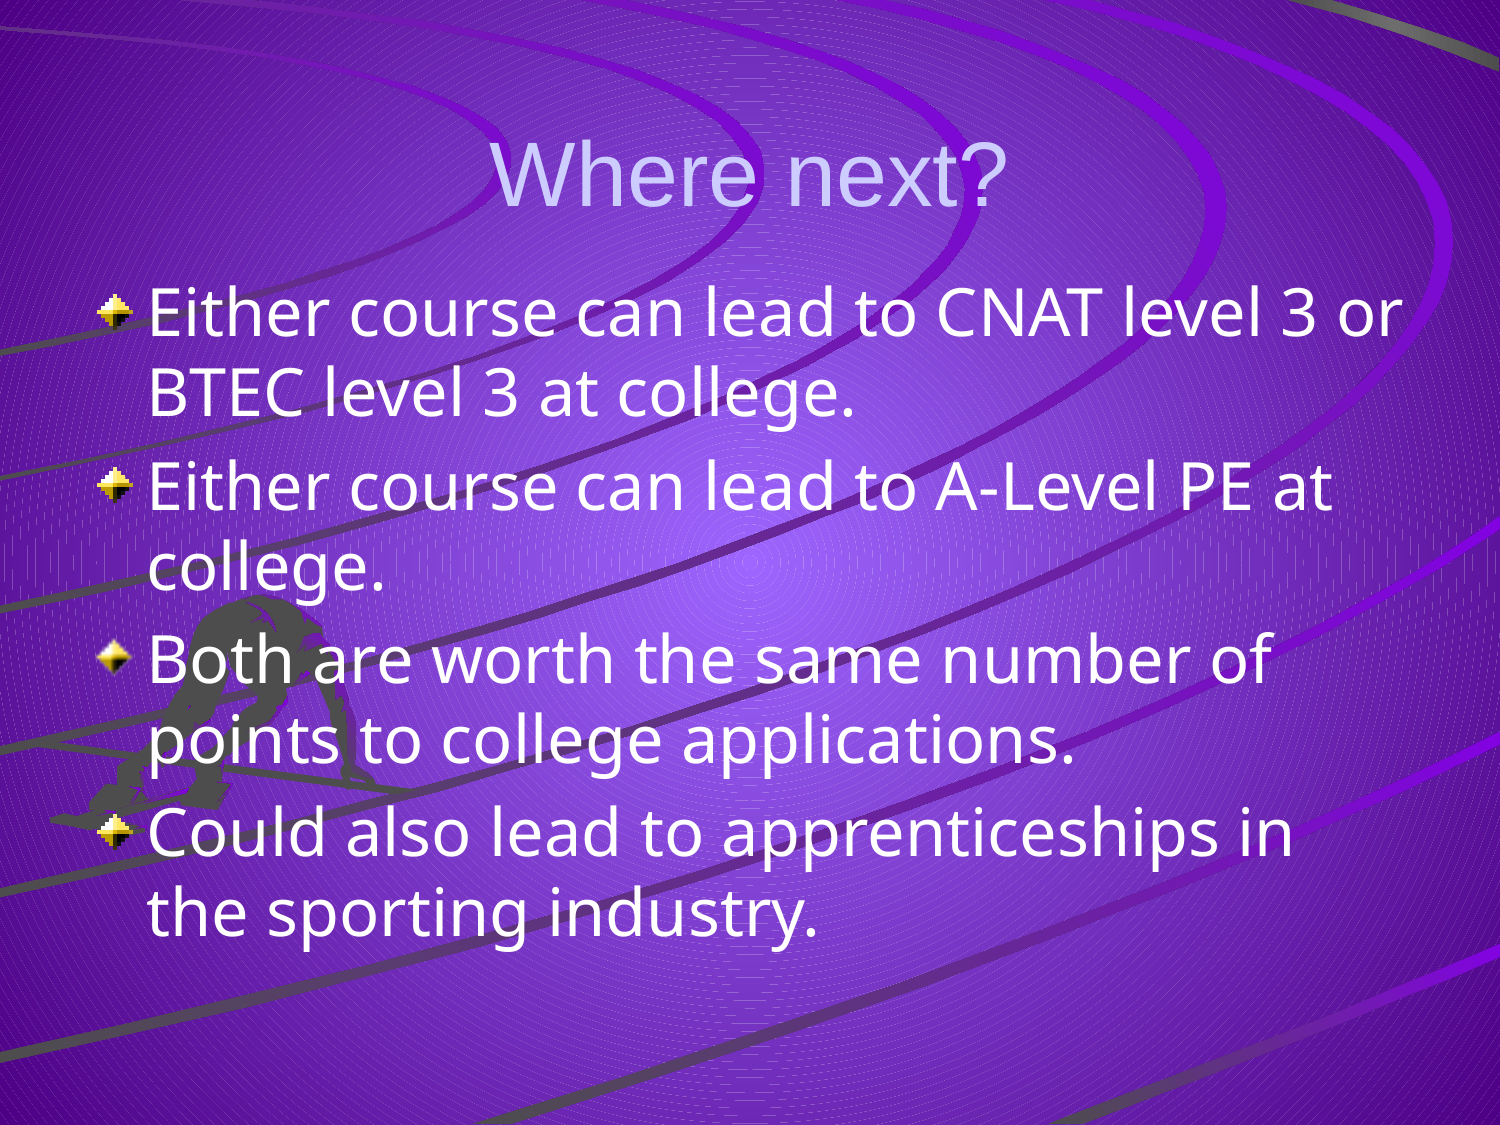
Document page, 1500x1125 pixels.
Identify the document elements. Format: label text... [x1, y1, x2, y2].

title Where next? [74, 25, 1426, 233]
picture [90, 459, 137, 507]
picture [90, 806, 137, 854]
picture [90, 633, 137, 680]
list Either course can lead to CNAT level 3 or BTEC level 3 at college. Either course can lead to A-Level PE at college. Both are worth the same number of points to college applications. Could also lead to apprenticeships in the sporting industry. [74, 262, 1426, 1006]
picture [90, 286, 137, 334]
